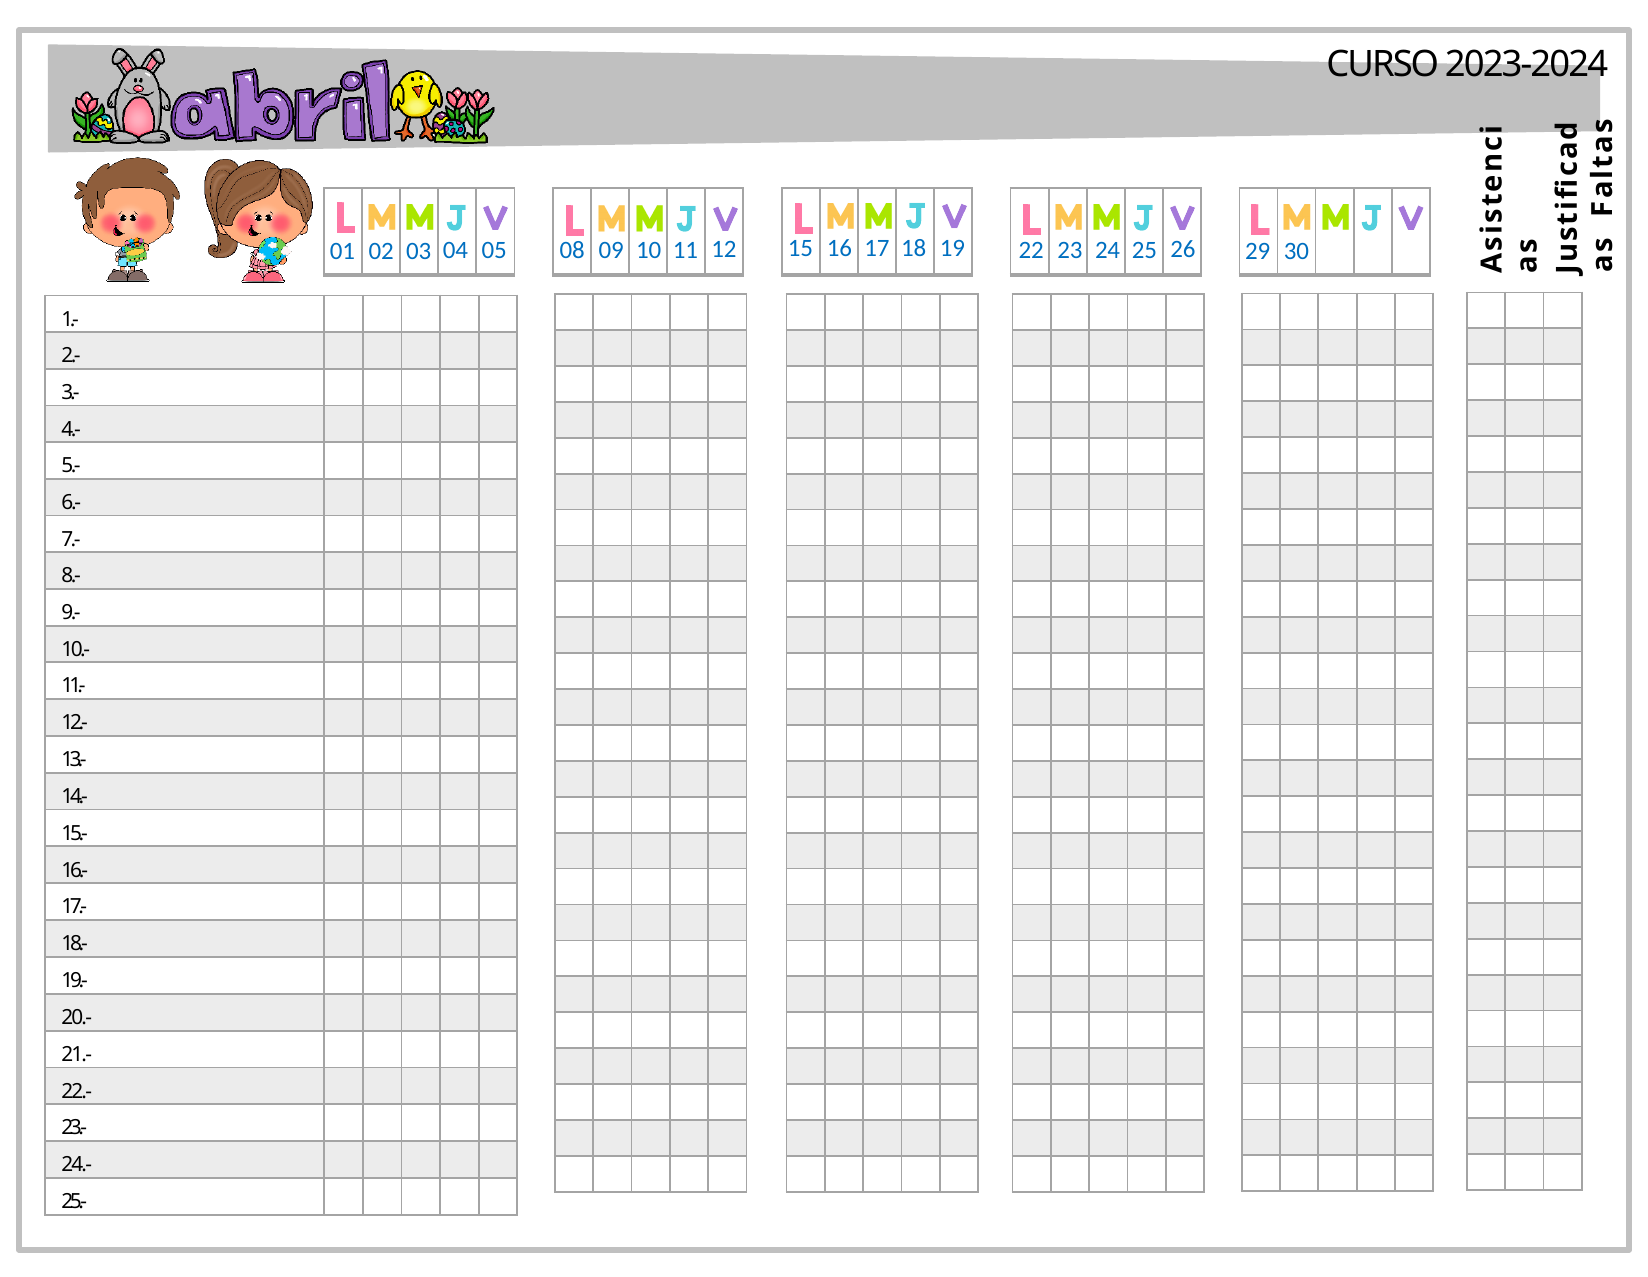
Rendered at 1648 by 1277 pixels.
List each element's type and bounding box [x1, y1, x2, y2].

table_cell [1243, 582, 1279, 616]
table_cell [632, 1049, 669, 1083]
table_cell [1319, 905, 1356, 939]
table_header [1544, 293, 1581, 327]
table_cell [1396, 689, 1432, 724]
table_cell [1281, 725, 1317, 759]
table_cell [1243, 869, 1279, 903]
table_cell [1468, 940, 1504, 974]
table_cell [364, 774, 401, 809]
table_cell [1544, 832, 1581, 866]
table_cell [826, 403, 862, 437]
table_cell [46, 627, 323, 661]
table_cell [902, 367, 939, 401]
table_cell [902, 905, 939, 940]
table_cell [556, 654, 592, 688]
table_cell [1052, 869, 1088, 904]
table_cell [1128, 654, 1165, 688]
table_cell [1319, 941, 1356, 975]
table_cell [671, 690, 707, 724]
table_cell [1167, 439, 1203, 473]
table_cell [1281, 618, 1317, 652]
table_cell [556, 726, 592, 760]
table_cell [480, 590, 516, 625]
table_cell [1090, 1157, 1127, 1191]
table_cell [364, 1142, 401, 1177]
table_cell [364, 1179, 401, 1214]
table_cell [402, 700, 439, 735]
table_cell [1319, 833, 1356, 867]
table_cell [671, 654, 707, 688]
table_cell [1167, 331, 1203, 365]
table_cell [1013, 510, 1050, 545]
table_cell [709, 905, 746, 940]
table_cell [594, 1013, 631, 1047]
table_cell [1243, 905, 1279, 939]
table_cell [1506, 1119, 1543, 1153]
table_header [364, 296, 401, 331]
table_cell [1396, 869, 1432, 903]
table_cell [1281, 797, 1317, 831]
table_cell [480, 958, 516, 993]
table_header [821, 246, 857, 273]
table_cell [941, 1049, 977, 1083]
table_cell [709, 798, 746, 832]
table_cell [1243, 689, 1279, 724]
table_cell [441, 774, 478, 809]
table_cell [556, 905, 592, 940]
table_cell [1319, 869, 1356, 903]
table_cell [594, 367, 631, 401]
table_cell [1506, 760, 1543, 794]
table_cell [671, 762, 707, 796]
table_cell [364, 590, 401, 625]
table_cell [902, 834, 939, 868]
table_cell [787, 762, 824, 796]
table_cell [441, 810, 478, 845]
table_cell [864, 834, 901, 868]
table_cell [1506, 688, 1543, 722]
table_cell [1544, 724, 1581, 758]
table_cell [1468, 796, 1504, 830]
table_cell [46, 700, 323, 735]
table_cell [1281, 366, 1317, 400]
table_cell [1281, 1084, 1317, 1119]
table_cell [1013, 367, 1050, 401]
table_cell [1396, 618, 1432, 652]
table_cell [480, 627, 516, 661]
table_header [594, 295, 631, 329]
table_cell [1396, 510, 1432, 544]
table_cell [902, 941, 939, 975]
table_cell [941, 546, 977, 580]
table_cell [1243, 977, 1279, 1011]
table_cell [1052, 1013, 1088, 1047]
table_cell [556, 618, 592, 652]
table_cell [1544, 1083, 1581, 1117]
table_cell [1090, 1049, 1127, 1083]
table_cell [1128, 475, 1165, 509]
table_cell [480, 370, 516, 405]
table_header [325, 189, 361, 273]
table_cell [1128, 834, 1165, 868]
table_cell [864, 762, 901, 796]
table_cell [441, 921, 478, 956]
table_header [1393, 240, 1429, 273]
table_cell [1468, 1083, 1504, 1117]
table_cell [1128, 1013, 1165, 1047]
table_cell [402, 810, 439, 845]
table_cell [632, 1157, 669, 1191]
table_cell [1319, 474, 1356, 508]
table_cell [902, 654, 939, 688]
table_cell [1167, 618, 1203, 652]
table_cell [441, 737, 478, 772]
table_cell [325, 443, 362, 478]
table_cell [826, 1049, 862, 1083]
table_cell [1358, 689, 1394, 724]
table_cell [1090, 510, 1127, 545]
table_cell [1544, 796, 1581, 830]
table_cell [709, 941, 746, 975]
table_cell [826, 510, 862, 545]
table_cell [826, 941, 862, 975]
table_cell [325, 1179, 362, 1214]
table_cell [364, 700, 401, 735]
table_cell [402, 995, 439, 1030]
table_cell [787, 905, 824, 940]
table_cell [556, 941, 592, 975]
table_cell [1544, 976, 1581, 1010]
table_cell [325, 810, 362, 845]
table_cell [864, 331, 901, 365]
table_cell [325, 553, 362, 588]
table_cell [709, 510, 746, 545]
table_cell [402, 884, 439, 919]
table_cell [1358, 510, 1394, 544]
table_header [1164, 240, 1200, 273]
table_cell [902, 798, 939, 832]
table_cell [1319, 1084, 1356, 1119]
table_cell [864, 941, 901, 975]
table_cell [1544, 581, 1581, 615]
table_cell [709, 1013, 746, 1047]
table_cell [709, 1121, 746, 1155]
table_cell [480, 1105, 516, 1140]
table_header [363, 246, 399, 273]
table_cell [441, 627, 478, 661]
table_header [1088, 248, 1124, 273]
table_cell [364, 1032, 401, 1067]
table_cell [941, 510, 977, 545]
table_cell [941, 475, 977, 509]
table_cell [1468, 832, 1504, 866]
table_cell [1167, 654, 1203, 688]
table_cell [709, 726, 746, 760]
table_cell [1319, 438, 1356, 472]
table_header [787, 295, 824, 329]
table_cell [1243, 510, 1279, 544]
table_header [1396, 294, 1432, 329]
table_cell [671, 403, 707, 437]
table_cell [1052, 834, 1088, 868]
table_cell [1468, 509, 1504, 543]
table_cell [1468, 1119, 1504, 1153]
table_cell [1358, 330, 1394, 364]
table_cell [325, 958, 362, 993]
table_header [1278, 248, 1315, 273]
table_cell [1090, 834, 1127, 868]
table_cell [1167, 510, 1203, 545]
table_cell [325, 774, 362, 809]
table_cell [1243, 330, 1279, 364]
table_cell [1128, 1049, 1165, 1083]
table_cell [1090, 1085, 1127, 1119]
table_cell [671, 1013, 707, 1047]
table_cell [46, 737, 323, 772]
table_header [935, 189, 971, 193]
table_header [706, 189, 742, 195]
table_cell [826, 331, 862, 365]
table_cell [402, 590, 439, 625]
table_cell [1319, 1120, 1356, 1154]
table_cell [402, 1142, 439, 1177]
table_cell [556, 762, 592, 796]
table_cell [1052, 1049, 1088, 1083]
table_cell [441, 1068, 478, 1103]
table_cell [1319, 1156, 1356, 1190]
table_cell [364, 443, 401, 478]
table_cell [826, 546, 862, 580]
table_cell [787, 1049, 824, 1083]
table_cell [941, 798, 977, 832]
table_header [439, 240, 475, 273]
table_cell [709, 1049, 746, 1083]
table_cell [1090, 367, 1127, 401]
table_cell [1358, 474, 1394, 508]
table_cell [1506, 832, 1543, 866]
table_cell [1013, 1121, 1050, 1155]
table_cell [1396, 438, 1432, 472]
table_cell [1013, 798, 1050, 832]
table_cell [902, 618, 939, 652]
table_header [826, 295, 862, 329]
table_cell [1128, 905, 1165, 940]
table_cell [864, 618, 901, 652]
table_cell [1358, 761, 1394, 795]
table_cell [480, 406, 516, 441]
table_header [1281, 294, 1317, 329]
table_cell [1243, 725, 1279, 759]
table_cell [1358, 546, 1394, 580]
table_cell [1358, 1084, 1394, 1119]
table_cell [1319, 510, 1356, 544]
table_cell [556, 439, 592, 473]
table_cell [594, 1157, 631, 1191]
table_cell [1128, 1157, 1165, 1191]
table_cell [1052, 941, 1088, 975]
table_cell [556, 1085, 592, 1119]
table_cell [1128, 941, 1165, 975]
table_cell [826, 475, 862, 509]
table_cell [46, 370, 323, 405]
table_header [1128, 295, 1165, 329]
table_cell [826, 654, 862, 688]
table_cell [826, 1085, 862, 1119]
table_cell [1358, 833, 1394, 867]
table_cell [1013, 439, 1050, 473]
table_header [592, 249, 628, 273]
table_header [1506, 293, 1543, 327]
table_cell [632, 618, 669, 652]
table_cell [594, 977, 631, 1011]
table_cell [1506, 365, 1543, 399]
table_cell [1243, 474, 1279, 508]
table_cell [787, 618, 824, 652]
table_cell [325, 737, 362, 772]
table_cell [402, 663, 439, 698]
table_cell [1128, 331, 1165, 365]
table_cell [364, 663, 401, 698]
table_cell [364, 884, 401, 919]
table_cell [1396, 582, 1432, 616]
table_cell [1506, 1083, 1543, 1117]
table_cell [902, 1157, 939, 1191]
table_cell [1167, 834, 1203, 868]
table_header [480, 296, 516, 331]
table_cell [826, 869, 862, 904]
table_header [1090, 295, 1127, 329]
table_cell [1013, 1085, 1050, 1119]
table_cell [1396, 1120, 1432, 1154]
table_cell [1243, 1156, 1279, 1190]
table_cell [1167, 367, 1203, 401]
table_cell [325, 700, 362, 735]
table_cell [1281, 1048, 1317, 1083]
table_cell [1281, 833, 1317, 867]
table_cell [902, 869, 939, 904]
table_header [1052, 295, 1088, 329]
table_cell [325, 516, 362, 551]
table_cell [632, 869, 669, 904]
table_cell [1506, 904, 1543, 938]
table_cell [671, 1157, 707, 1191]
table_cell [632, 1121, 669, 1155]
table_cell [325, 995, 362, 1030]
table_cell [1167, 475, 1203, 509]
picture [676, 195, 765, 241]
table_cell [594, 439, 631, 473]
table_cell [325, 1068, 362, 1103]
table_cell [787, 1121, 824, 1155]
table_cell [1167, 403, 1203, 437]
table_cell [556, 977, 592, 1011]
table_cell [441, 590, 478, 625]
table_cell [46, 590, 323, 625]
table_cell [1319, 546, 1356, 580]
table_cell [594, 834, 631, 868]
table_cell [556, 1049, 592, 1083]
table_cell [1243, 438, 1279, 472]
table_cell [902, 546, 939, 580]
table_cell [556, 690, 592, 724]
table_cell [364, 627, 401, 661]
table_cell [941, 1157, 977, 1191]
table_header [1013, 295, 1050, 329]
table_cell [941, 618, 977, 652]
table_cell [402, 553, 439, 588]
table_cell [1013, 690, 1050, 724]
table_cell [1090, 798, 1127, 832]
table_cell [402, 406, 439, 441]
table_cell [1013, 582, 1050, 616]
table_cell [441, 480, 478, 515]
table_cell [941, 690, 977, 724]
table_cell [364, 333, 401, 368]
table_cell [864, 1049, 901, 1083]
table_header [864, 295, 901, 329]
table_cell [1128, 762, 1165, 796]
table_cell [709, 654, 746, 688]
table_cell [556, 403, 592, 437]
table_cell [364, 370, 401, 405]
table_cell [325, 627, 362, 661]
table_cell [1319, 1048, 1356, 1083]
table_cell [364, 406, 401, 441]
table_cell [1167, 941, 1203, 975]
table_cell [1396, 402, 1432, 436]
table_cell [632, 941, 669, 975]
table_cell [1544, 545, 1581, 579]
table_cell [325, 333, 362, 368]
table_cell [46, 553, 323, 588]
table_cell [1128, 977, 1165, 1011]
table_cell [1544, 1047, 1581, 1081]
table_header [554, 189, 590, 273]
table_cell [1167, 1013, 1203, 1047]
table_cell [1468, 437, 1504, 471]
table_cell [1468, 473, 1504, 507]
table_cell [902, 475, 939, 509]
table_cell [480, 995, 516, 1030]
table_cell [364, 516, 401, 551]
table_cell [1544, 940, 1581, 974]
table_cell [364, 810, 401, 845]
table_cell [1013, 475, 1050, 509]
table_cell [864, 869, 901, 904]
table_cell [325, 884, 362, 919]
table_cell [826, 798, 862, 832]
table_cell [46, 884, 323, 919]
table_cell [364, 1105, 401, 1140]
picture [64, 42, 502, 284]
table_cell [1358, 1156, 1394, 1190]
table_cell [671, 834, 707, 868]
table_cell [402, 627, 439, 661]
table_cell [1013, 331, 1050, 365]
table_cell [709, 439, 746, 473]
table_cell [1358, 618, 1394, 652]
table_header [1319, 294, 1356, 329]
table_cell [1281, 1013, 1317, 1047]
table_cell [941, 726, 977, 760]
table_cell [1052, 510, 1088, 545]
table_cell [402, 774, 439, 809]
table_cell [902, 1013, 939, 1047]
table_cell [1396, 1048, 1432, 1083]
table_cell [864, 1157, 901, 1191]
table_cell [46, 1032, 323, 1067]
table_cell [441, 847, 478, 882]
table_cell [1243, 366, 1279, 400]
table_cell [1167, 1049, 1203, 1083]
table_header [706, 241, 742, 273]
table_cell [671, 618, 707, 652]
table_cell [441, 553, 478, 588]
table_cell [480, 921, 516, 956]
table_cell [480, 663, 516, 698]
table_cell [1396, 725, 1432, 759]
table_cell [480, 847, 516, 882]
table_cell [46, 443, 323, 478]
table_cell [1358, 905, 1394, 939]
table_cell [1468, 868, 1504, 902]
table_cell [594, 403, 631, 437]
table_cell [1319, 366, 1356, 400]
table_cell [556, 582, 592, 616]
table_cell [864, 1013, 901, 1047]
table_cell [1090, 546, 1127, 580]
table_cell [594, 654, 631, 688]
table_cell [1319, 618, 1356, 652]
table_header [668, 189, 704, 195]
table_cell [864, 1121, 901, 1155]
table_cell [1358, 1120, 1394, 1154]
table_cell [1281, 474, 1317, 508]
table_cell [441, 1142, 478, 1177]
table_cell [1090, 869, 1127, 904]
table_cell [1281, 582, 1317, 616]
table_cell [1281, 510, 1317, 544]
table_cell [1090, 439, 1127, 473]
table_header [1240, 189, 1277, 273]
table_cell [1506, 616, 1543, 651]
table_cell [1013, 834, 1050, 868]
table_header [46, 296, 323, 331]
table_cell [1506, 401, 1543, 435]
table_cell [787, 1085, 824, 1119]
table_cell [1358, 1013, 1394, 1047]
table_cell [1052, 798, 1088, 832]
table_cell [594, 762, 631, 796]
table_cell [1243, 761, 1279, 795]
table_cell [1243, 1120, 1279, 1154]
table_cell [480, 1032, 516, 1067]
table_cell [1128, 403, 1165, 437]
table_cell [1506, 545, 1543, 579]
table_cell [1128, 367, 1165, 401]
table_cell [902, 690, 939, 724]
table_cell [1468, 904, 1504, 938]
table_header [1164, 189, 1200, 194]
table_cell [1013, 1049, 1050, 1083]
table_header [632, 295, 669, 329]
table_cell [1243, 1084, 1279, 1119]
table_cell [1128, 690, 1165, 724]
table_cell [1128, 582, 1165, 616]
table_cell [1468, 329, 1504, 363]
table_cell [1396, 474, 1432, 508]
table_cell [1396, 1084, 1432, 1119]
table_cell [1090, 977, 1127, 1011]
table_header [897, 239, 933, 273]
table_cell [671, 367, 707, 401]
table_cell [1013, 726, 1050, 760]
table_cell [1358, 869, 1394, 903]
table_cell [325, 480, 362, 515]
table_cell [46, 333, 323, 368]
table_cell [1506, 724, 1543, 758]
table_cell [1167, 977, 1203, 1011]
table_cell [671, 798, 707, 832]
table_cell [1167, 1157, 1203, 1191]
table_header [902, 295, 939, 329]
table_cell [556, 510, 592, 545]
table_header [941, 295, 977, 329]
table_cell [1090, 762, 1127, 796]
table_cell [1090, 654, 1127, 688]
table_cell [787, 331, 824, 365]
table_cell [556, 869, 592, 904]
table_cell [1167, 726, 1203, 760]
table_cell [1013, 941, 1050, 975]
table_cell [709, 762, 746, 796]
table_cell [594, 869, 631, 904]
table_cell [826, 1157, 862, 1191]
table_cell [1281, 1120, 1317, 1154]
table_header [1050, 248, 1086, 273]
table_cell [1128, 439, 1165, 473]
table_header [859, 246, 895, 273]
table_cell [787, 726, 824, 760]
table_cell [941, 977, 977, 1011]
table_cell [1396, 977, 1432, 1011]
table_cell [902, 510, 939, 545]
table_cell [1052, 654, 1088, 688]
table_cell [1167, 762, 1203, 796]
table_cell [1506, 581, 1543, 615]
table_cell [1013, 869, 1050, 904]
table_cell [709, 1085, 746, 1119]
table_cell [632, 510, 669, 545]
table_header [1358, 294, 1394, 329]
table_cell [787, 941, 824, 975]
table_cell [1358, 654, 1394, 688]
table_cell [709, 403, 746, 437]
table_cell [441, 884, 478, 919]
table_cell [864, 654, 901, 688]
table_cell [402, 480, 439, 515]
table_cell [46, 480, 323, 515]
table_cell [1243, 833, 1279, 867]
table_cell [1052, 367, 1088, 401]
table_cell [1052, 546, 1088, 580]
table_cell [594, 798, 631, 832]
table_cell [1281, 654, 1317, 688]
table_cell [632, 905, 669, 940]
table_cell [671, 475, 707, 509]
table_cell [1013, 403, 1050, 437]
table_cell [1013, 1157, 1050, 1191]
table_cell [364, 1068, 401, 1103]
table_cell [941, 439, 977, 473]
table_cell [864, 905, 901, 940]
table_cell [1468, 652, 1504, 687]
table_cell [787, 654, 824, 688]
table_cell [441, 406, 478, 441]
table_cell [556, 1013, 592, 1047]
table_cell [787, 1013, 824, 1047]
table_cell [864, 1085, 901, 1119]
table_cell [864, 439, 901, 473]
table_cell [632, 977, 669, 1011]
table_cell [402, 333, 439, 368]
table_cell [1396, 366, 1432, 400]
picture [1361, 194, 1451, 240]
table_cell [1319, 977, 1356, 1011]
table_cell [1468, 1155, 1504, 1189]
table_cell [864, 798, 901, 832]
table_cell [941, 1121, 977, 1155]
table_cell [826, 618, 862, 652]
table_cell [1052, 690, 1088, 724]
table_cell [1396, 330, 1432, 364]
table_cell [1396, 1013, 1432, 1047]
table_cell [787, 977, 824, 1011]
table_cell [364, 995, 401, 1030]
table_cell [826, 690, 862, 724]
table_cell [826, 367, 862, 401]
table_cell [325, 847, 362, 882]
table_header [783, 189, 819, 273]
table_cell [1396, 654, 1432, 688]
table_cell [1319, 1013, 1356, 1047]
table_cell [1544, 509, 1581, 543]
table_cell [1243, 546, 1279, 580]
table_header [477, 240, 514, 273]
table_cell [1358, 402, 1394, 436]
table_cell [1052, 618, 1088, 652]
table_cell [864, 690, 901, 724]
table_cell [787, 367, 824, 401]
table_cell [1544, 1119, 1581, 1153]
table_cell [480, 480, 516, 515]
table_header [1167, 295, 1203, 329]
table_header [935, 239, 971, 273]
table_cell [864, 546, 901, 580]
table_cell [1468, 616, 1504, 651]
table_cell [480, 700, 516, 735]
table_cell [1052, 1085, 1088, 1119]
table_cell [632, 834, 669, 868]
table_cell [1167, 690, 1203, 724]
table_header [671, 295, 707, 329]
table_cell [826, 762, 862, 796]
table_header [1126, 240, 1162, 273]
table_cell [671, 1049, 707, 1083]
table_cell [441, 333, 478, 368]
table_cell [1167, 582, 1203, 616]
table_header [1126, 189, 1162, 194]
table_cell [480, 443, 516, 478]
table_cell [1167, 1085, 1203, 1119]
table_cell [1090, 1013, 1127, 1047]
table_cell [709, 546, 746, 580]
table_cell [1544, 437, 1581, 471]
table_cell [1319, 725, 1356, 759]
table_header [1393, 189, 1429, 194]
table_cell [787, 439, 824, 473]
table_cell [1506, 1155, 1543, 1189]
table_cell [556, 367, 592, 401]
table_cell [1167, 798, 1203, 832]
table_cell [364, 958, 401, 993]
table_cell [941, 1013, 977, 1047]
table_cell [787, 690, 824, 724]
table_cell [402, 958, 439, 993]
table_cell [1013, 977, 1050, 1011]
table_cell [1128, 618, 1165, 652]
table_cell [556, 1121, 592, 1155]
table_cell [632, 1013, 669, 1047]
table_cell [325, 1032, 362, 1067]
table_cell [1319, 582, 1356, 616]
table_cell [1090, 905, 1127, 940]
table_cell [826, 834, 862, 868]
table_cell [364, 737, 401, 772]
table_cell [1544, 401, 1581, 435]
table_cell [441, 700, 478, 735]
table_cell [941, 331, 977, 365]
table_cell [1013, 1013, 1050, 1047]
table_cell [709, 869, 746, 904]
table_cell [594, 726, 631, 760]
table_cell [1052, 1157, 1088, 1191]
table_cell [1013, 654, 1050, 688]
table_cell [1090, 582, 1127, 616]
table_header [556, 295, 592, 329]
table_cell [864, 582, 901, 616]
table_cell [787, 582, 824, 616]
table_cell [941, 905, 977, 940]
table_cell [1468, 688, 1504, 722]
table_cell [902, 762, 939, 796]
table_cell [864, 367, 901, 401]
table_cell [46, 516, 323, 551]
table_cell [671, 1085, 707, 1119]
table_cell [1468, 760, 1504, 794]
table_cell [556, 331, 592, 365]
table_cell [1128, 1121, 1165, 1155]
table_header [709, 295, 746, 329]
table_cell [1468, 1011, 1504, 1046]
table_cell [632, 475, 669, 509]
table_cell [671, 977, 707, 1011]
table_cell [1544, 904, 1581, 938]
table_cell [480, 774, 516, 809]
table_cell [402, 921, 439, 956]
table_cell [402, 370, 439, 405]
table_cell [1090, 690, 1127, 724]
table_cell [787, 1157, 824, 1191]
table_cell [1052, 977, 1088, 1011]
table_cell [826, 1121, 862, 1155]
table_cell [594, 690, 631, 724]
table_cell [1358, 977, 1394, 1011]
table_cell [632, 582, 669, 616]
table_cell [402, 1032, 439, 1067]
table_cell [709, 367, 746, 401]
table_cell [941, 367, 977, 401]
table_cell [364, 847, 401, 882]
table_cell [826, 905, 862, 940]
table_cell [1243, 654, 1279, 688]
table_cell [480, 737, 516, 772]
table_cell [1090, 475, 1127, 509]
table_cell [826, 726, 862, 760]
table_cell [1506, 509, 1543, 543]
table_cell [1090, 941, 1127, 975]
table_header [630, 249, 666, 273]
table_cell [632, 439, 669, 473]
table_cell [1052, 582, 1088, 616]
table_header [1011, 189, 1048, 273]
table_cell [671, 582, 707, 616]
table_cell [671, 331, 707, 365]
table_header [325, 296, 362, 331]
table_cell [787, 475, 824, 509]
table_cell [594, 1085, 631, 1119]
table_cell [902, 439, 939, 473]
table_cell [1052, 403, 1088, 437]
table_cell [1468, 1047, 1504, 1081]
table_cell [1506, 437, 1543, 471]
table_cell [1281, 546, 1317, 580]
table_cell [480, 1142, 516, 1177]
table_cell [1090, 331, 1127, 365]
table_cell [325, 1105, 362, 1140]
table_cell [441, 1032, 478, 1067]
table_header [1355, 189, 1391, 194]
picture [904, 193, 994, 239]
table_cell [1506, 868, 1543, 902]
table_cell [1281, 402, 1317, 436]
table_cell [1544, 688, 1581, 722]
table_cell [1506, 1047, 1543, 1081]
table_cell [941, 869, 977, 904]
table_cell [1281, 941, 1317, 975]
table_cell [1544, 365, 1581, 399]
table_cell [594, 1049, 631, 1083]
table_cell [941, 582, 977, 616]
table_cell [864, 726, 901, 760]
table_cell [1013, 905, 1050, 940]
table_cell [480, 1068, 516, 1103]
table_cell [402, 443, 439, 478]
table_cell [787, 869, 824, 904]
table_cell [1396, 1156, 1432, 1190]
table_cell [1506, 1011, 1543, 1046]
table_cell [1013, 618, 1050, 652]
table_cell [902, 582, 939, 616]
table_cell [709, 977, 746, 1011]
table_cell [1090, 1121, 1127, 1155]
table_cell [1243, 1013, 1279, 1047]
table_cell [1128, 869, 1165, 904]
table_cell [364, 480, 401, 515]
table_header [1316, 248, 1353, 273]
table_cell [1506, 329, 1543, 363]
table_cell [941, 762, 977, 796]
table_cell [1319, 797, 1356, 831]
table_cell [402, 847, 439, 882]
table_cell [46, 1068, 323, 1103]
table_cell [941, 834, 977, 868]
table_cell [1506, 976, 1543, 1010]
table_cell [1243, 797, 1279, 831]
table_cell [402, 1068, 439, 1103]
table_cell [1090, 618, 1127, 652]
table_cell [325, 1142, 362, 1177]
table_cell [902, 1049, 939, 1083]
table_cell [709, 834, 746, 868]
table_cell [1396, 797, 1432, 831]
table_cell [671, 726, 707, 760]
table_cell [632, 798, 669, 832]
table_cell [1544, 473, 1581, 507]
table_cell [671, 546, 707, 580]
table_cell [787, 798, 824, 832]
table_header [1243, 294, 1279, 329]
text_box [18, 30, 1629, 1250]
table_header [401, 246, 437, 273]
table_header [1355, 240, 1391, 273]
table_cell [46, 774, 323, 809]
table_cell [556, 798, 592, 832]
table_cell [1358, 366, 1394, 400]
table_cell [1052, 439, 1088, 473]
table_cell [826, 977, 862, 1011]
table_cell [1013, 762, 1050, 796]
table_cell [594, 331, 631, 365]
table_cell [1544, 1155, 1581, 1189]
table_cell [556, 475, 592, 509]
table_cell [1358, 1048, 1394, 1083]
table_cell [1358, 438, 1394, 472]
table_cell [325, 590, 362, 625]
table_cell [709, 331, 746, 365]
table_cell [1128, 1085, 1165, 1119]
table_cell [441, 958, 478, 993]
table_cell [709, 1157, 746, 1191]
table_cell [709, 475, 746, 509]
table_cell [632, 331, 669, 365]
table_cell [1506, 652, 1543, 687]
table_cell [671, 439, 707, 473]
table_cell [1468, 401, 1504, 435]
table_cell [46, 810, 323, 845]
table_cell [632, 1085, 669, 1119]
table_cell [632, 762, 669, 796]
table_header [402, 296, 439, 331]
table_cell [402, 1179, 439, 1214]
table_cell [1319, 689, 1356, 724]
table_cell [632, 654, 669, 688]
table_cell [480, 1179, 516, 1214]
table_cell [1128, 726, 1165, 760]
table_cell [441, 516, 478, 551]
table_cell [480, 516, 516, 551]
table_header [477, 189, 514, 194]
table_cell [1281, 438, 1317, 472]
table_cell [941, 1085, 977, 1119]
table_cell [1281, 977, 1317, 1011]
table_cell [902, 1085, 939, 1119]
table_cell [46, 847, 323, 882]
table_cell [325, 921, 362, 956]
table_cell [1128, 546, 1165, 580]
picture [1132, 194, 1222, 240]
table_cell [941, 403, 977, 437]
table_cell [46, 1179, 323, 1214]
table_cell [1243, 1048, 1279, 1083]
table_cell [1090, 403, 1127, 437]
table_cell [1468, 365, 1504, 399]
table_cell [1544, 652, 1581, 687]
table_cell [480, 810, 516, 845]
table_cell [1319, 654, 1356, 688]
table_cell [402, 1105, 439, 1140]
table_cell [941, 654, 977, 688]
table_cell [1281, 869, 1317, 903]
table_cell [709, 690, 746, 724]
table_cell [632, 546, 669, 580]
table_cell [402, 516, 439, 551]
table_cell [480, 333, 516, 368]
table_cell [864, 977, 901, 1011]
table_cell [1319, 402, 1356, 436]
table_cell [1396, 905, 1432, 939]
table_cell [787, 834, 824, 868]
table_cell [1281, 905, 1317, 939]
table_cell [1544, 616, 1581, 651]
table_cell [46, 958, 323, 993]
table_cell [1052, 762, 1088, 796]
table_cell [1544, 760, 1581, 794]
table_cell [1128, 510, 1165, 545]
table_cell [632, 403, 669, 437]
table_cell [902, 403, 939, 437]
table_cell [1167, 869, 1203, 904]
table_cell [441, 995, 478, 1030]
table_cell [594, 1121, 631, 1155]
table_cell [709, 582, 746, 616]
table_cell [787, 510, 824, 545]
table_cell [1243, 402, 1279, 436]
table_cell [1052, 331, 1088, 365]
table_cell [594, 582, 631, 616]
table_cell [556, 546, 592, 580]
table_cell [325, 370, 362, 405]
table_cell [1319, 761, 1356, 795]
table_cell [46, 995, 323, 1030]
table_header [668, 241, 704, 273]
table_cell [902, 977, 939, 1011]
table_cell [826, 582, 862, 616]
table_cell [671, 905, 707, 940]
table_cell [1052, 905, 1088, 940]
table_cell [1167, 546, 1203, 580]
table_cell [1396, 546, 1432, 580]
table_cell [441, 443, 478, 478]
table_cell [46, 663, 323, 698]
table_cell [1396, 761, 1432, 795]
table_cell [1468, 545, 1504, 579]
table_cell [441, 1179, 478, 1214]
table_cell [787, 403, 824, 437]
table_cell [1468, 724, 1504, 758]
table_cell [864, 403, 901, 437]
table_cell [864, 475, 901, 509]
table_cell [441, 663, 478, 698]
table_cell [1506, 940, 1543, 974]
table_cell [632, 726, 669, 760]
table_cell [787, 546, 824, 580]
table_header [1468, 293, 1504, 327]
table_cell [826, 1013, 862, 1047]
table_cell [1396, 941, 1432, 975]
table_header [897, 189, 933, 193]
table_cell [1052, 1121, 1088, 1155]
table_cell [46, 921, 323, 956]
table_cell [1167, 1121, 1203, 1155]
table_cell [1281, 761, 1317, 795]
table_cell [364, 553, 401, 588]
table_cell [1052, 726, 1088, 760]
table_cell [671, 510, 707, 545]
table_cell [1281, 1156, 1317, 1190]
table_cell [1013, 546, 1050, 580]
table_cell [902, 726, 939, 760]
table_cell [1468, 581, 1504, 615]
table_cell [556, 834, 592, 868]
table_cell [1243, 618, 1279, 652]
table_cell [1319, 330, 1356, 364]
table_cell [709, 618, 746, 652]
table_cell [46, 1105, 323, 1140]
table_cell [594, 905, 631, 940]
table_cell [480, 884, 516, 919]
table_cell [325, 406, 362, 441]
table_cell [1128, 798, 1165, 832]
table_cell [1358, 941, 1394, 975]
table_cell [1544, 329, 1581, 363]
table_cell [1090, 726, 1127, 760]
table_cell [46, 1142, 323, 1177]
table_cell [826, 439, 862, 473]
table_cell [671, 1121, 707, 1155]
table_cell [1468, 976, 1504, 1010]
table_cell [632, 690, 669, 724]
table_cell [594, 475, 631, 509]
table_cell [1167, 905, 1203, 940]
table_cell [1544, 868, 1581, 902]
picture [446, 194, 536, 240]
table_cell [1358, 582, 1394, 616]
table_cell [594, 546, 631, 580]
table_cell [671, 941, 707, 975]
table_cell [594, 618, 631, 652]
table_cell [671, 869, 707, 904]
table_cell [1052, 475, 1088, 509]
table_cell [594, 510, 631, 545]
table_cell [441, 1105, 478, 1140]
table_cell [1396, 833, 1432, 867]
table_cell [480, 553, 516, 588]
table_cell [46, 406, 323, 441]
table_cell [441, 370, 478, 405]
table_cell [1358, 725, 1394, 759]
table_header [441, 296, 478, 331]
table_cell [1281, 689, 1317, 724]
table_cell [1544, 1011, 1581, 1046]
table_cell [364, 921, 401, 956]
table_cell [902, 1121, 939, 1155]
table_cell [402, 737, 439, 772]
table_cell [594, 941, 631, 975]
table_cell [1506, 796, 1543, 830]
table_cell [632, 367, 669, 401]
table_cell [941, 941, 977, 975]
table_header [467, 189, 475, 194]
table_cell [325, 663, 362, 698]
table_cell [1358, 797, 1394, 831]
table_cell [556, 1157, 592, 1191]
table_cell [864, 510, 901, 545]
table_cell [1506, 473, 1543, 507]
table_cell [1281, 330, 1317, 364]
table_cell [902, 331, 939, 365]
table_cell [1243, 941, 1279, 975]
